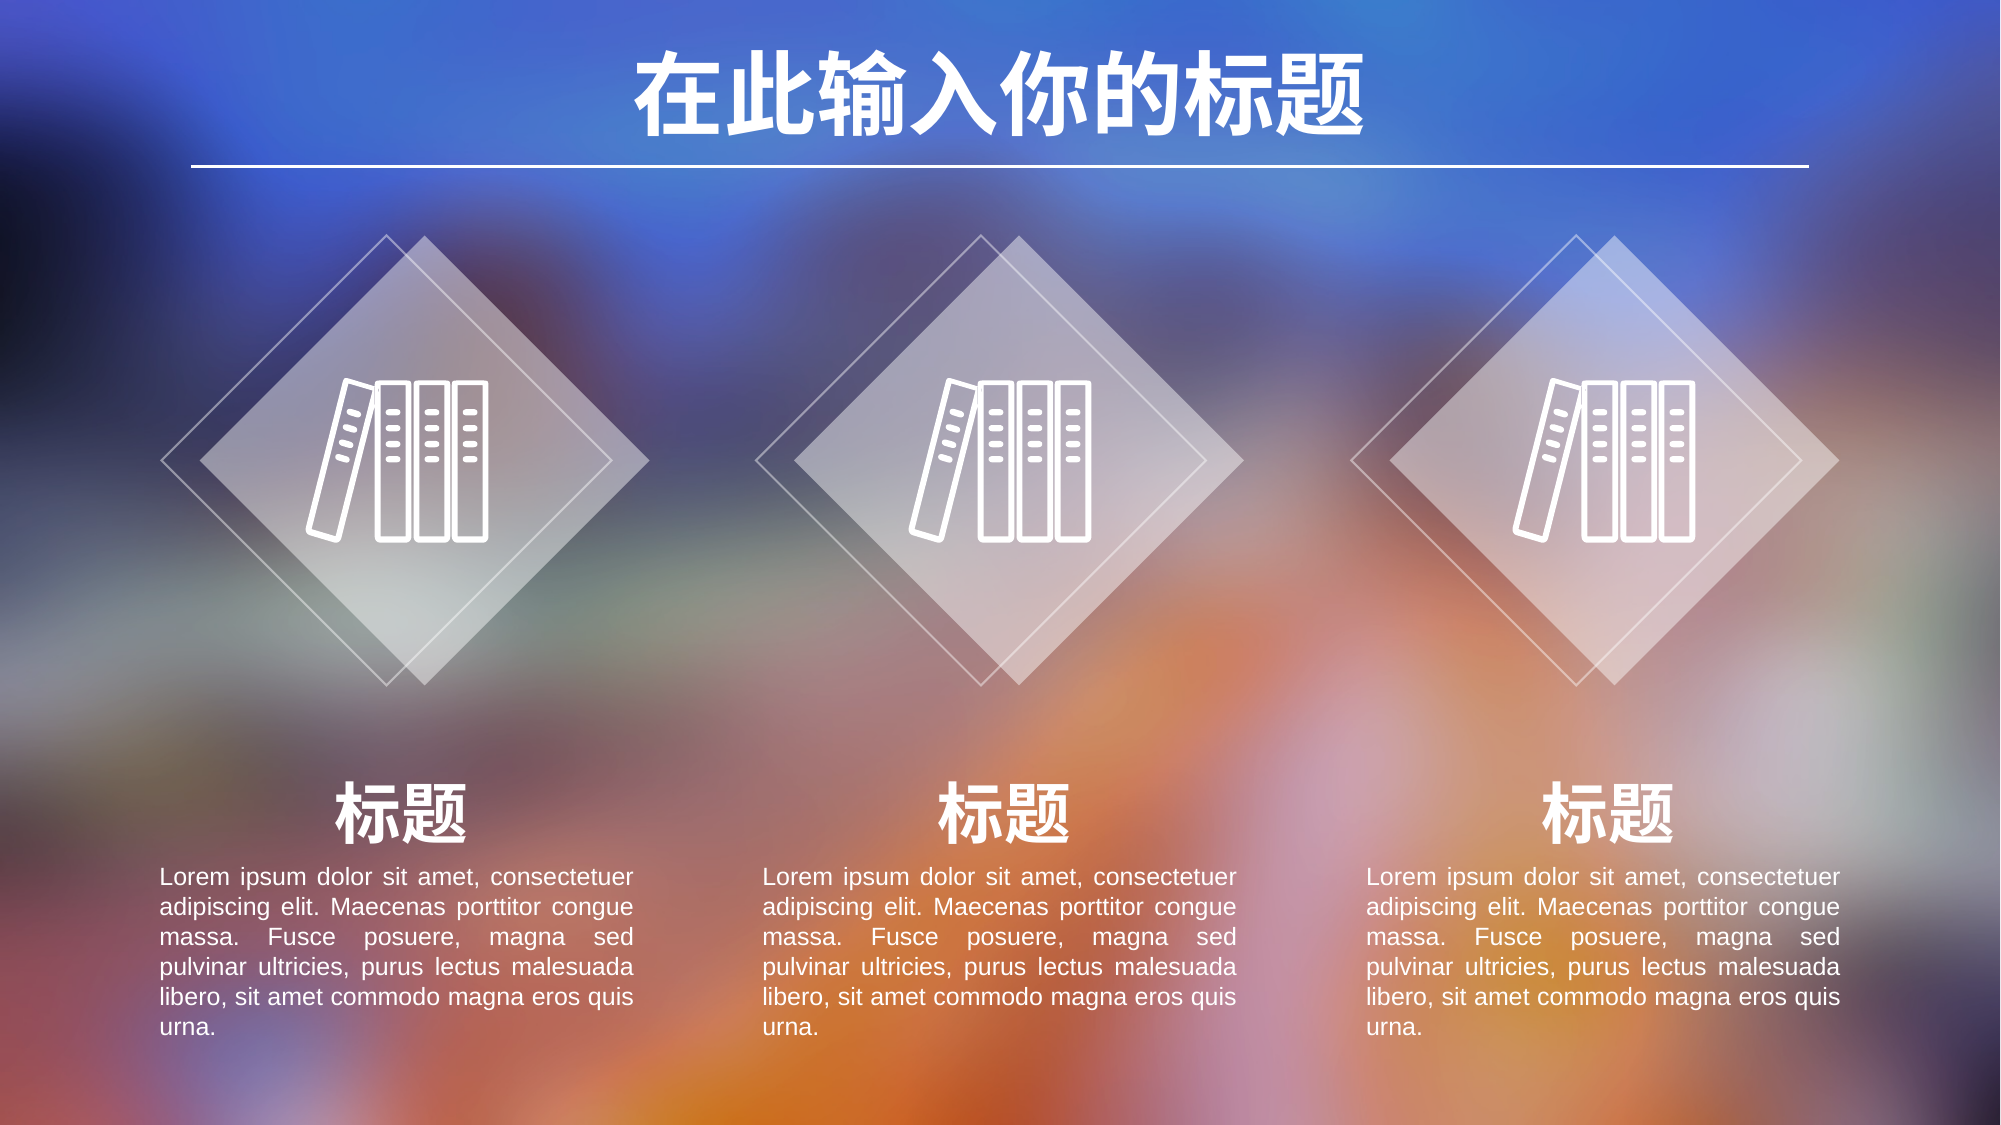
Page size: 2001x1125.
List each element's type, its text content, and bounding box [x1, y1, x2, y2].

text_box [144, 764, 650, 1020]
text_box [305, 378, 489, 543]
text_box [1351, 764, 1857, 1020]
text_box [908, 378, 1092, 543]
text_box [1351, 235, 1840, 686]
text_box 在此输入你的标题 [288, 29, 1712, 155]
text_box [1512, 378, 1696, 543]
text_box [755, 235, 1245, 686]
picture [0, 0, 2001, 1125]
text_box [161, 235, 650, 686]
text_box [747, 764, 1253, 1020]
